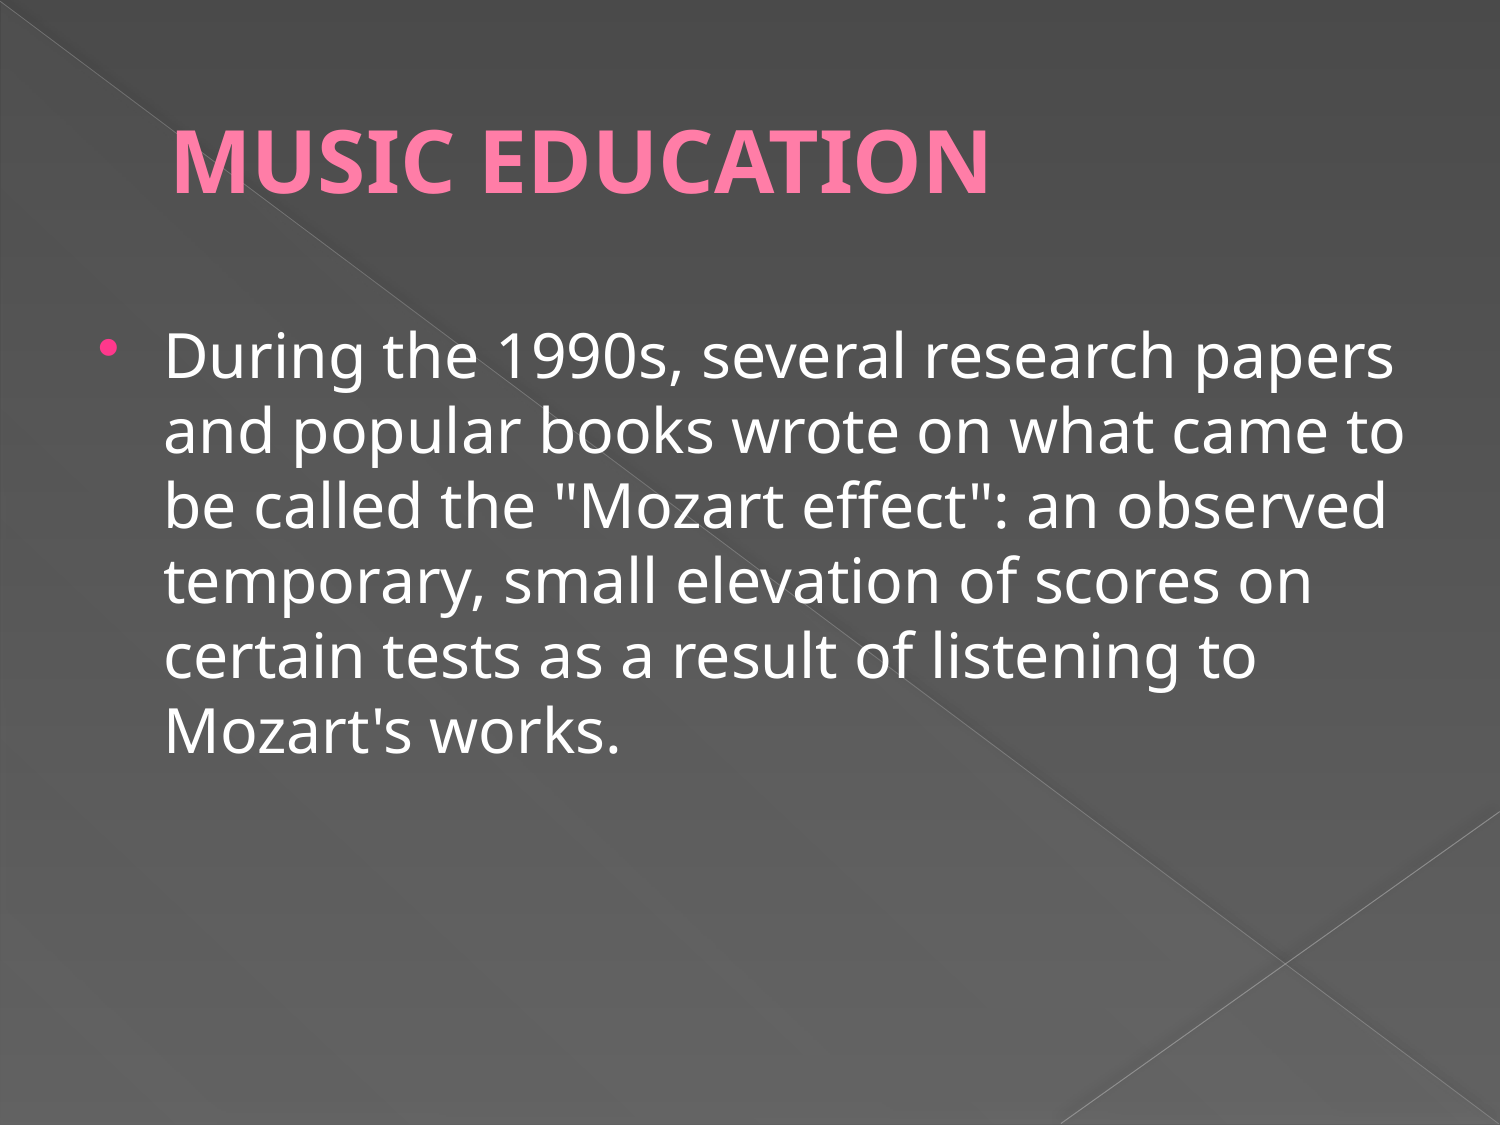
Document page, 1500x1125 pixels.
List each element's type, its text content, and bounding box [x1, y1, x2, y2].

title MUSIC EDUCATION [75, 43, 1425, 274]
list During the 1990s, several research papers and popular books wrote on what came to be called the "Mozart effect": an observed temporary, small elevation of scores on certain tests as a result of listening to Mozart's works. [75, 308, 1425, 1059]
